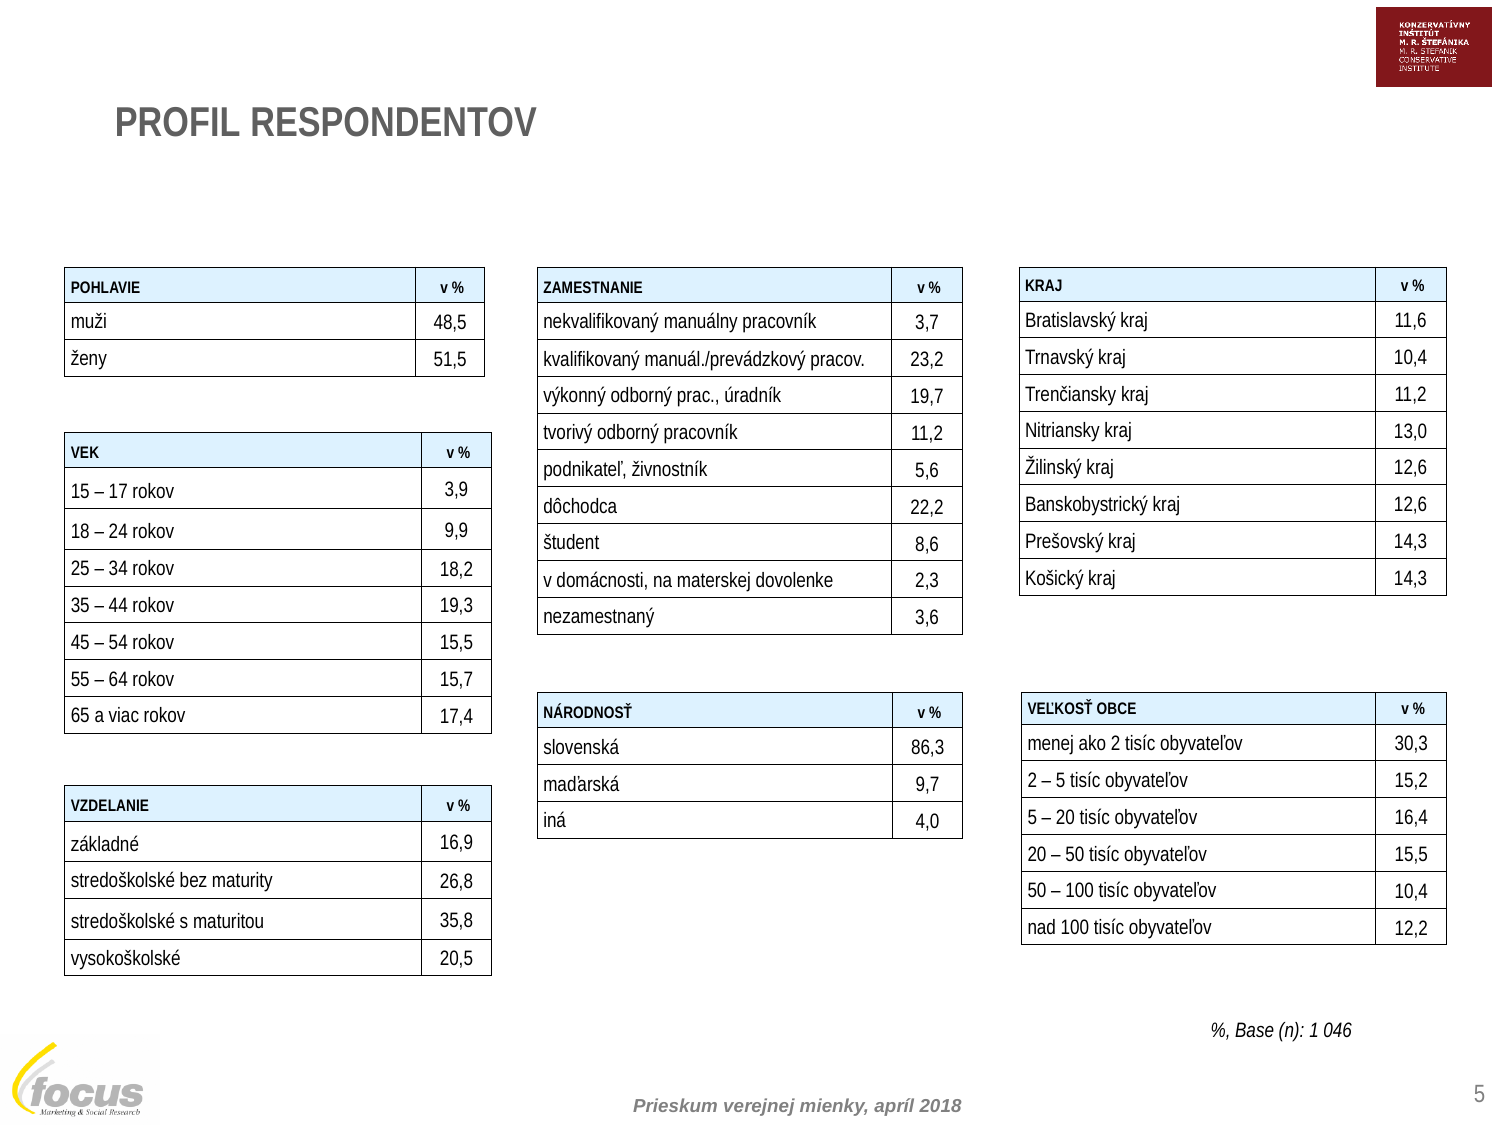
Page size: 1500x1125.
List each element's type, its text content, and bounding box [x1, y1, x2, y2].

table_header v % [1376, 268, 1446, 301]
table_cell 11,2 [892, 414, 962, 449]
table_cell 15,7 [422, 660, 491, 696]
table_cell 35 – 44 rokov [65, 587, 421, 622]
table_header v % [892, 268, 962, 302]
table_cell Žilinský kraj [1020, 449, 1375, 484]
table_cell 86,3 [893, 728, 962, 764]
table_cell 3,9 [422, 468, 491, 508]
table_cell Prešovský kraj [1020, 522, 1375, 558]
table_header KRAJ [1020, 268, 1375, 301]
table_cell v domácnosti, na materskej dovolenke [538, 561, 891, 597]
table_cell 10,4 [1376, 872, 1446, 908]
table_cell základné [65, 822, 421, 861]
table_cell nad 100 tisíc obyvateľov [1022, 909, 1375, 944]
table_header v % [416, 268, 484, 302]
text_box %, Base (n): 1 046 [1116, 1011, 1447, 1047]
table_cell Trnavský kraj [1020, 338, 1375, 374]
table_cell 30,3 [1376, 725, 1446, 760]
table_cell dôchodca [538, 487, 891, 523]
table_cell 19,7 [892, 377, 962, 413]
table_cell 3,7 [892, 303, 962, 339]
table_cell menej ako 2 tisíc obyvateľov [1022, 725, 1375, 760]
table_cell 11,2 [1376, 375, 1446, 411]
table_cell Nitriansky kraj [1020, 412, 1375, 448]
picture [0, 1034, 160, 1125]
table_cell 5,6 [892, 450, 962, 486]
table_cell 12,6 [1376, 449, 1446, 484]
table_cell 50 – 100 tisíc obyvateľov [1022, 872, 1375, 908]
table_cell nezamestnaný [538, 598, 891, 634]
table_cell 20,5 [422, 940, 491, 975]
table_cell stredoškolské bez maturity [65, 862, 421, 898]
picture [1376, 7, 1492, 87]
table_cell 17,4 [422, 697, 491, 733]
table_cell Trenčiansky kraj [1020, 375, 1375, 411]
table_cell maďarská [538, 765, 892, 801]
table_cell 3,6 [892, 598, 962, 634]
table_cell 15,5 [422, 623, 491, 659]
table_cell 19,3 [422, 587, 491, 622]
table_cell 12,6 [1376, 485, 1446, 521]
table_cell Bratislavský kraj [1020, 302, 1375, 337]
table_header POHLAVIE [65, 268, 415, 302]
table_cell 5 – 20 tisíc obyvateľov [1022, 798, 1375, 834]
table_cell 18,2 [422, 550, 491, 586]
table_cell 15 – 17 rokov [65, 468, 421, 508]
table_header v % [1376, 693, 1446, 724]
table_cell 48,5 [416, 303, 484, 339]
table_cell muži [65, 303, 415, 339]
table_cell 15,2 [1376, 761, 1446, 797]
table_cell Košický kraj [1020, 559, 1375, 595]
table_cell tvorivý odborný pracovník [538, 414, 891, 449]
table_cell 11,6 [1376, 302, 1446, 337]
table_cell 16,4 [1376, 798, 1446, 834]
table_cell 23,2 [892, 340, 962, 376]
table_cell študent [538, 524, 891, 560]
table_header v % [893, 693, 962, 727]
table_header ZAMESTNANIE [538, 268, 891, 302]
text_box 5 [1232, 1070, 1500, 1125]
table_cell kvalifikovaný manuál./prevádzkový pracov. [538, 340, 891, 376]
table_cell Banskobystrický kraj [1020, 485, 1375, 521]
table_cell 10,4 [1376, 338, 1446, 374]
table_cell nekvalifikovaný manuálny pracovník [538, 303, 891, 339]
table_cell 65 a viac rokov [65, 697, 421, 733]
table_cell 9,9 [422, 509, 491, 549]
table_cell 14,3 [1376, 559, 1446, 595]
table_cell podnikateľ, živnostník [538, 450, 891, 486]
table_cell 9,7 [893, 765, 962, 801]
table_header VEĽKOSŤ OBCE [1022, 693, 1375, 724]
table_cell stredoškolské s maturitou [65, 899, 421, 939]
table_cell iná [538, 802, 892, 838]
table_cell 26,8 [422, 862, 491, 898]
table_cell 4,0 [893, 802, 962, 838]
table_cell 25 – 34 rokov [65, 550, 421, 586]
table_cell 51,5 [416, 340, 484, 376]
table_cell 20 – 50 tisíc obyvateľov [1022, 835, 1375, 871]
table_cell 45 – 54 rokov [65, 623, 421, 659]
table_header VZDELANIE [65, 786, 421, 821]
table_header v % [422, 433, 491, 467]
table_cell 13,0 [1376, 412, 1446, 448]
table_cell 2 – 5 tisíc obyvateľov [1022, 761, 1375, 797]
table_cell 55 – 64 rokov [65, 660, 421, 696]
table_header VEK [65, 433, 421, 467]
text_box PROFIL RESPONDENTOV [100, 72, 1164, 168]
table_cell výkonný odborný prac., úradník [538, 377, 891, 413]
table_cell 18 – 24 rokov [65, 509, 421, 549]
table_cell vysokoškolské [65, 940, 421, 975]
table_cell 22,2 [892, 487, 962, 523]
table_header NÁRODNOSŤ [538, 693, 892, 727]
table_cell 2,3 [892, 561, 962, 597]
table_header v % [422, 786, 491, 821]
table_cell 12,2 [1376, 909, 1446, 944]
table_cell 14,3 [1376, 522, 1446, 558]
table_cell ženy [65, 340, 415, 376]
table_cell 16,9 [422, 822, 491, 861]
table_cell slovenská [538, 728, 892, 764]
table_cell 15,5 [1376, 835, 1446, 871]
table_cell 35,8 [422, 899, 491, 939]
table_cell 8,6 [892, 524, 962, 560]
